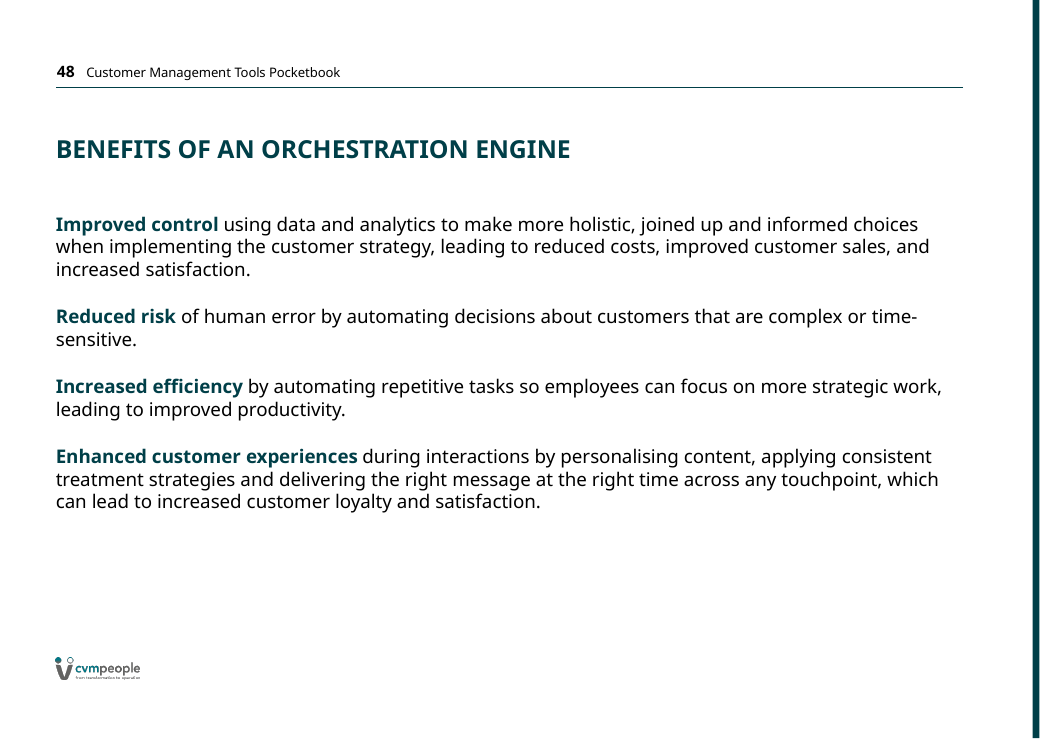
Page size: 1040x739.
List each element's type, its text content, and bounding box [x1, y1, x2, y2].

picture [55, 657, 140, 680]
text_box [1032, 0, 1040, 739]
text_box 48 [48, 54, 98, 91]
text_box Improved control using data and analytics to make more holistic, joined up and informed choices when implementing the customer strategy, leading to reduced costs, improved customer sales, and increased satisfaction. Reduced risk of human error by automating decisions about customers that are complex or time-sensitive. Increased efficiency by automating repetitive tasks so employees can focus on more strategic work, leading to improved productivity. Enhanced customer experiences during interactions by personalising content, applying consistent treatment strategies and delivering the right message at the right time across any touchpoint, which can lead to increased customer loyalty and satisfaction. [55, 205, 951, 345]
text_box Customer Management Tools Pocketbook [71, 57, 481, 87]
text_box BENEFITS OF AN ORCHESTRATION ENGINE [55, 127, 889, 174]
